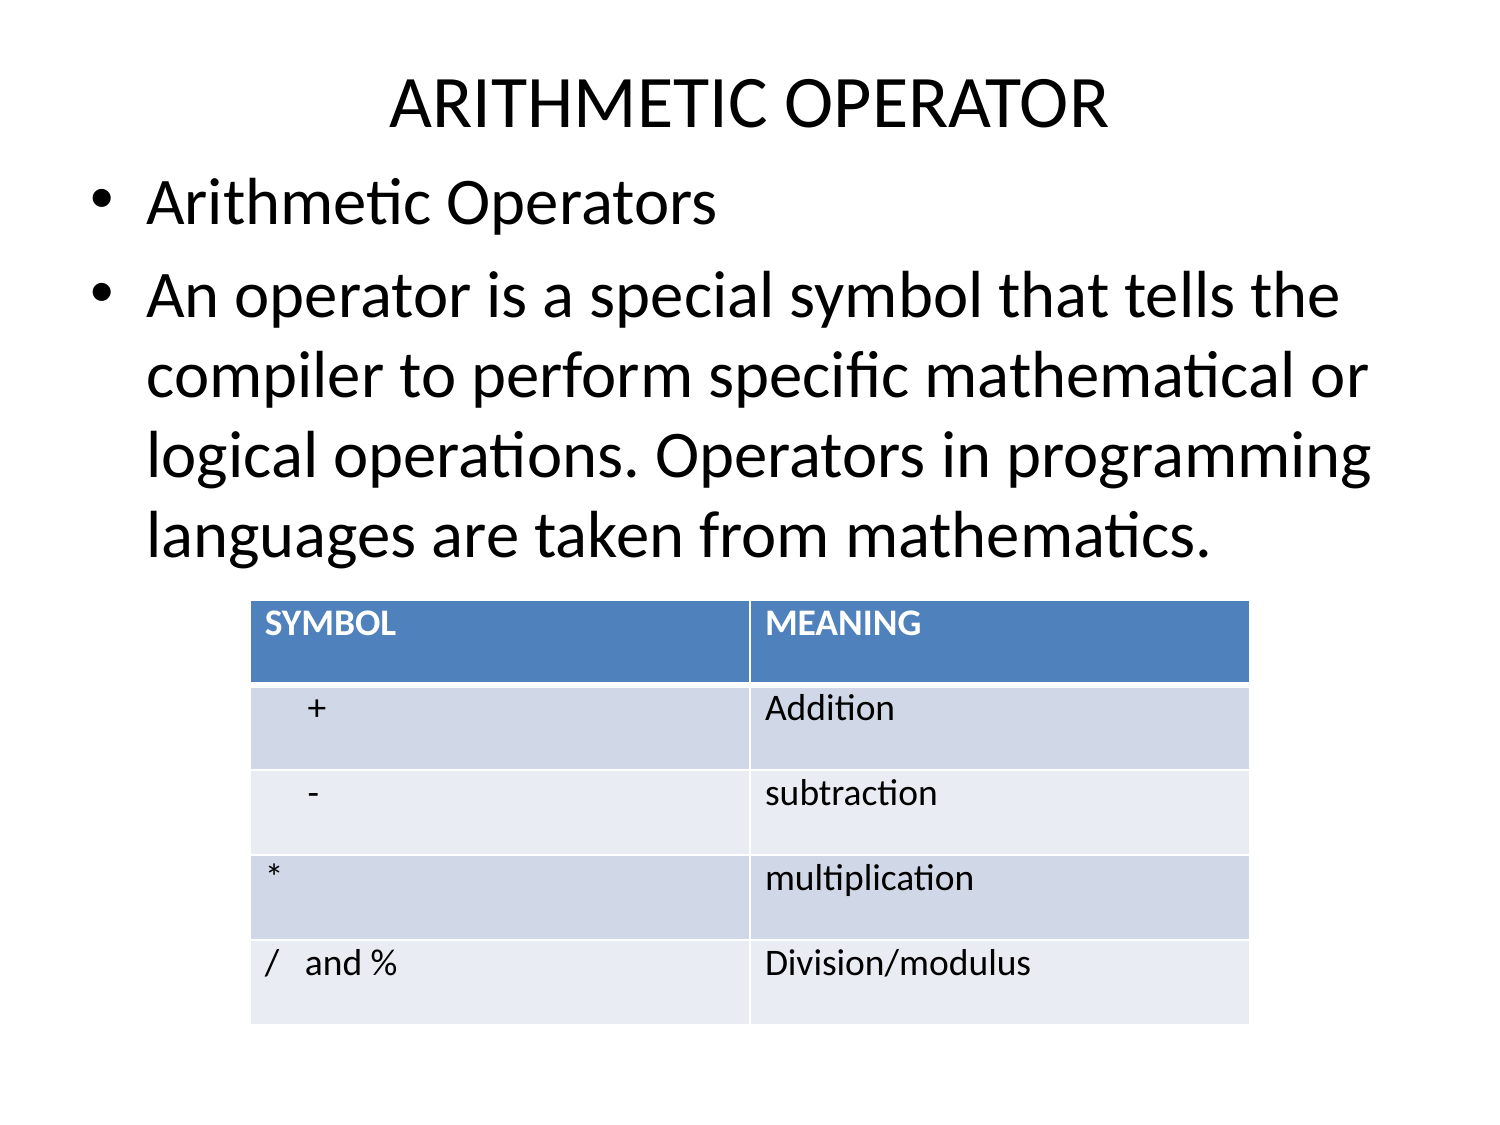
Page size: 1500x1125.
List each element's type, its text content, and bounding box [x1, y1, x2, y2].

table_cell * [251, 856, 749, 939]
title ARITHMETIC OPERATOR [75, 45, 1425, 149]
table_header MEANING [751, 601, 1249, 682]
table_cell Division/modulus [751, 941, 1249, 1024]
table_cell / and % [251, 941, 749, 1024]
table_cell subtraction [751, 771, 1249, 854]
list Arithmetic Operators An operator is a special symbol that tells the compiler to perform specific mathematical or logical operations. Operators in programming languages are taken from mathematics. [75, 149, 1425, 1075]
table_cell Addition [751, 688, 1249, 769]
table_cell multiplication [751, 856, 1249, 939]
table_cell + [251, 688, 749, 769]
table_cell - [251, 771, 749, 854]
table_header SYMBOL [251, 601, 749, 682]
